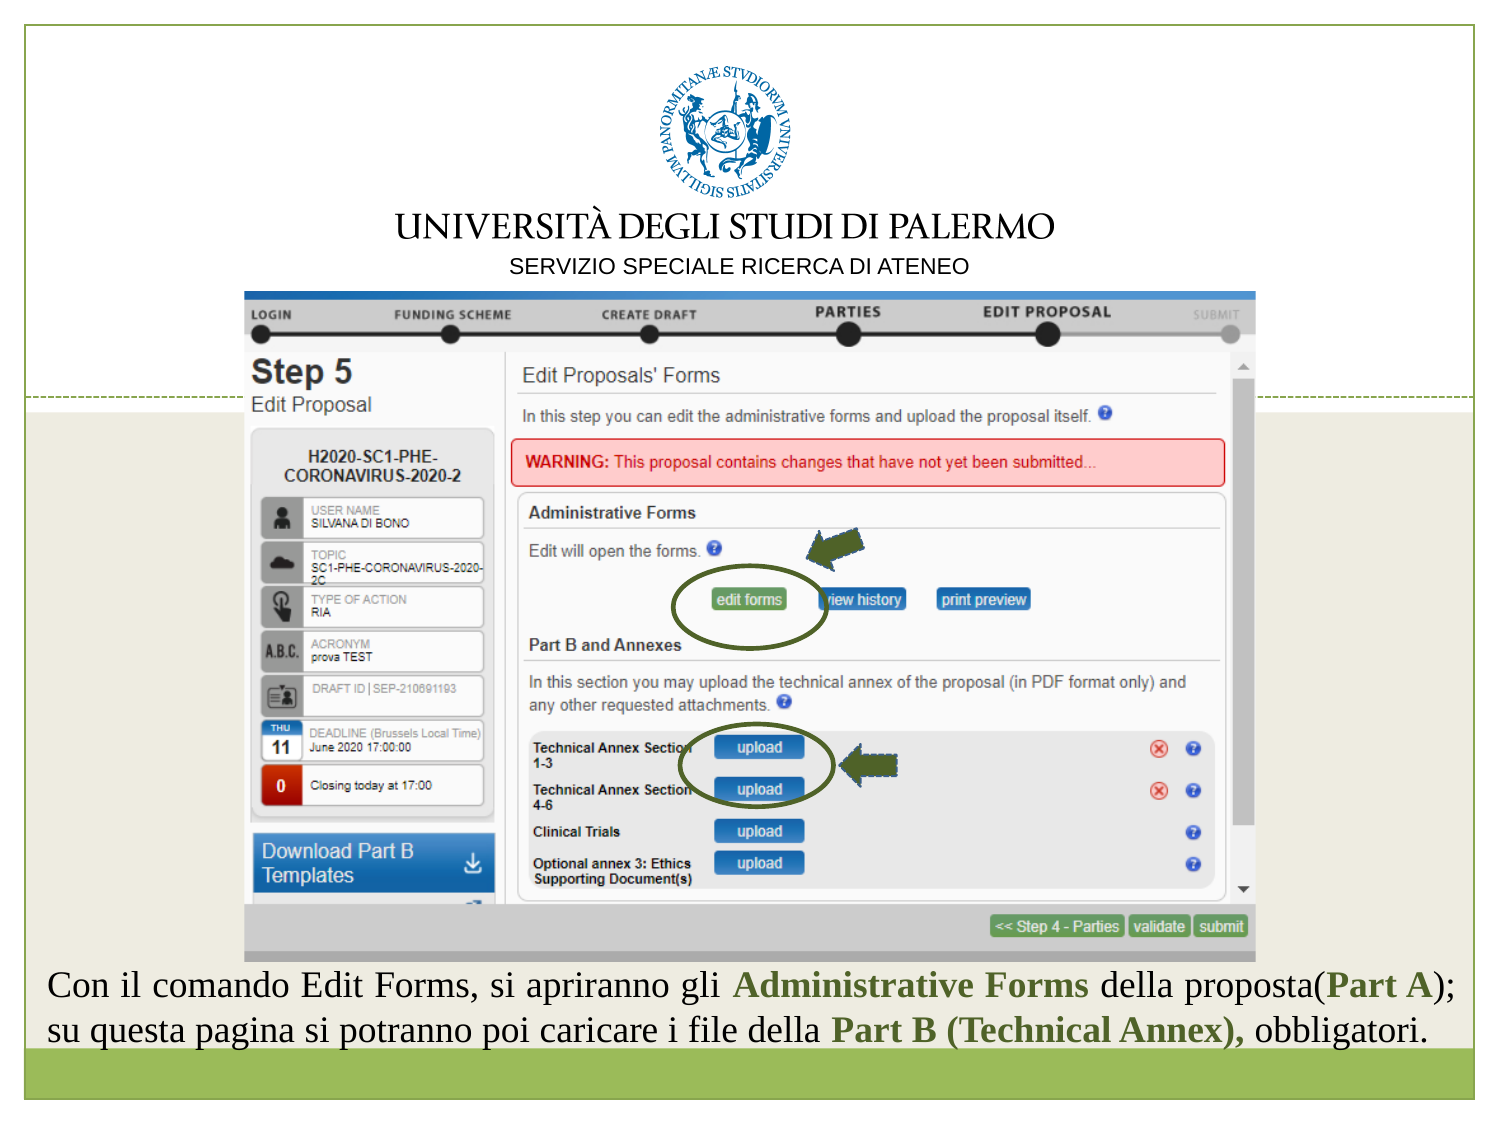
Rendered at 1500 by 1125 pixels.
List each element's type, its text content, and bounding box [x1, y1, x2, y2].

picture [395, 66, 1054, 239]
text_box SERVIZIO SPECIALE RICERCA DI ATENEO [493, 248, 986, 287]
picture [244, 291, 1256, 962]
text_box Con il comando Edit Forms, si apriranno gli Administrative Forms della proposta(Part A); su questa pagina si potranno poi caricare i file della Part B (Technical Annex), obbligatori. [32, 952, 1471, 1057]
